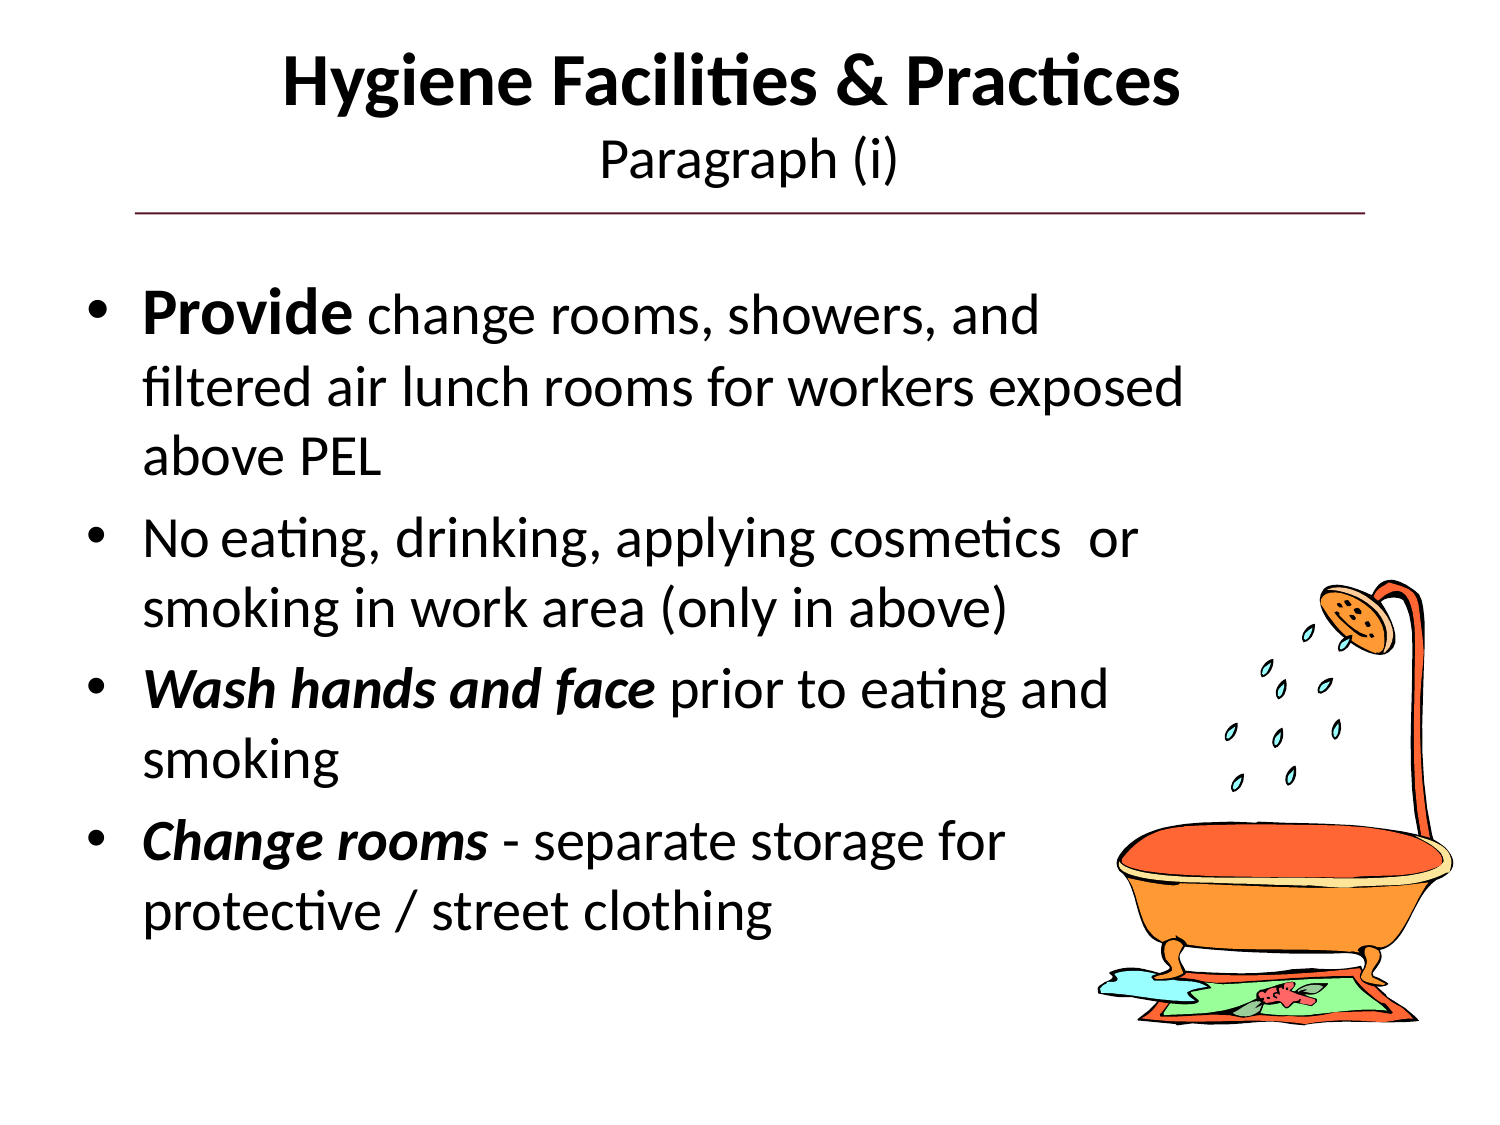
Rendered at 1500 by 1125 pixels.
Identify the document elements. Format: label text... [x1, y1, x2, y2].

list Provide change rooms, showers, and filtered air lunch rooms for workers exposed above PEL No eating, drinking, applying cosmetics or smoking in work area (only in above) Wash hands and face prior to eating and smoking Change rooms - separate storage for protective / street clothing [71, 260, 1215, 1071]
picture [1093, 561, 1470, 1031]
title Hygiene Facilities & Practices Paragraph (i) [106, 16, 1394, 204]
